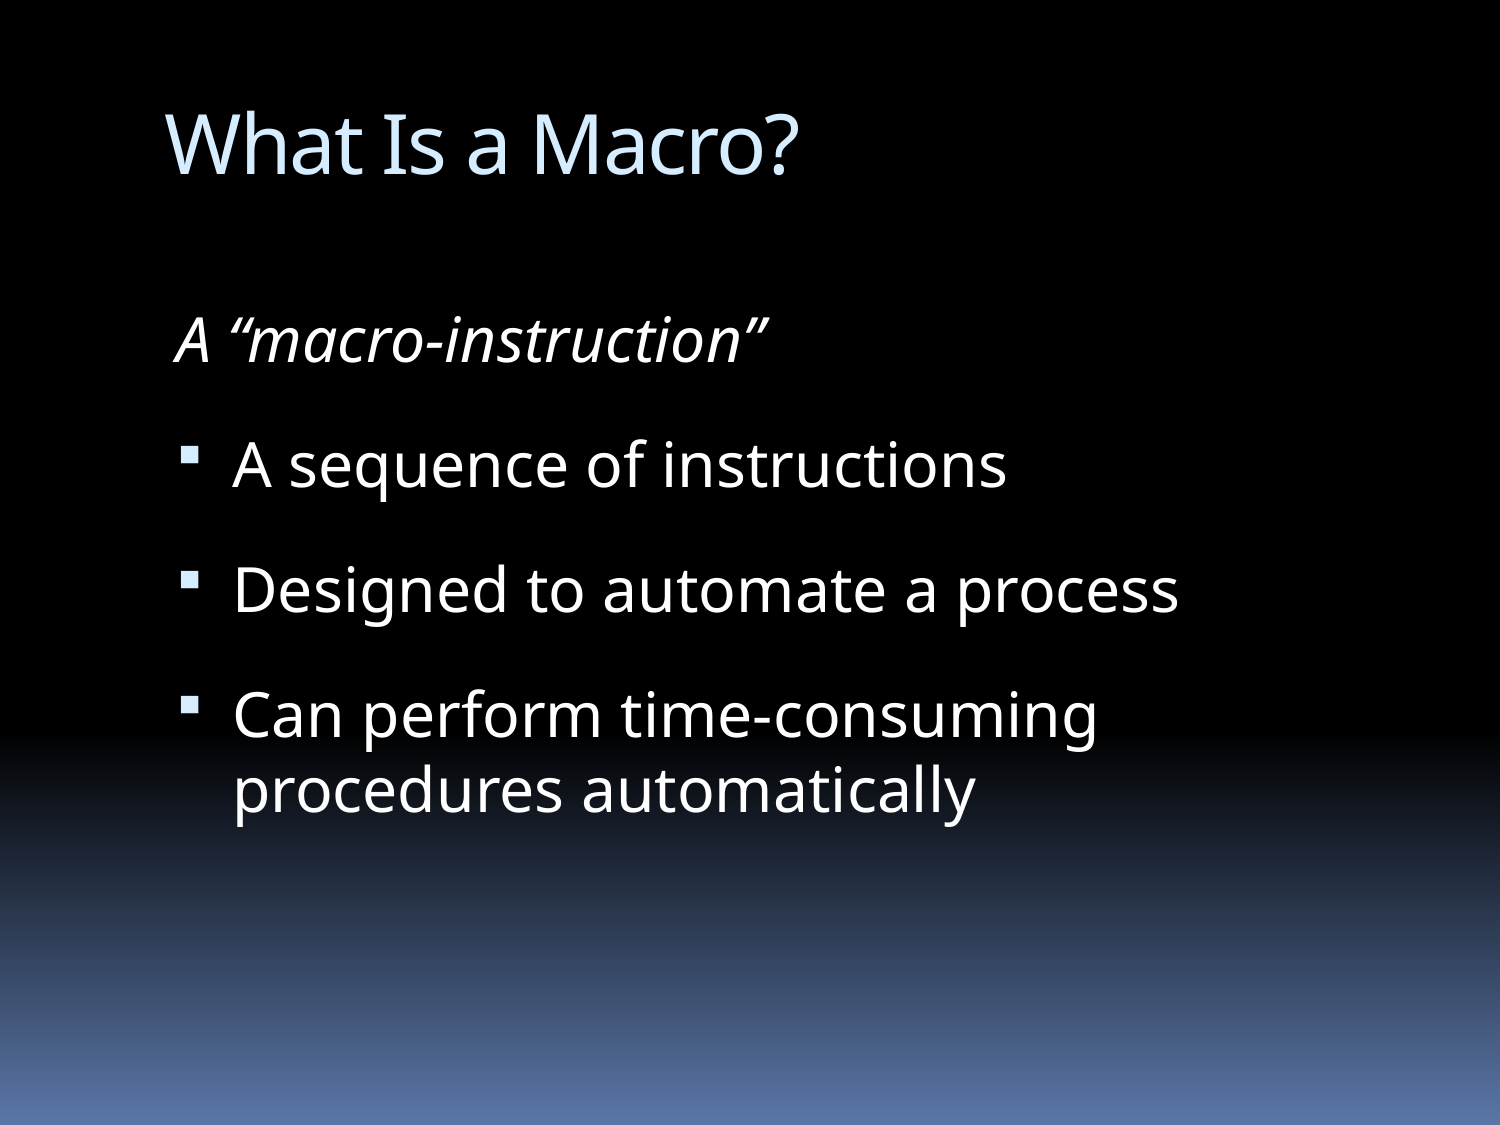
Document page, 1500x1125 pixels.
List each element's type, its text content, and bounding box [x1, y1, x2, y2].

title What Is a Macro? [150, 83, 1425, 234]
list A “macro-instruction” A sequence of instructions Designed to automate a process Can perform time-consuming procedures automatically [150, 292, 1425, 1043]
